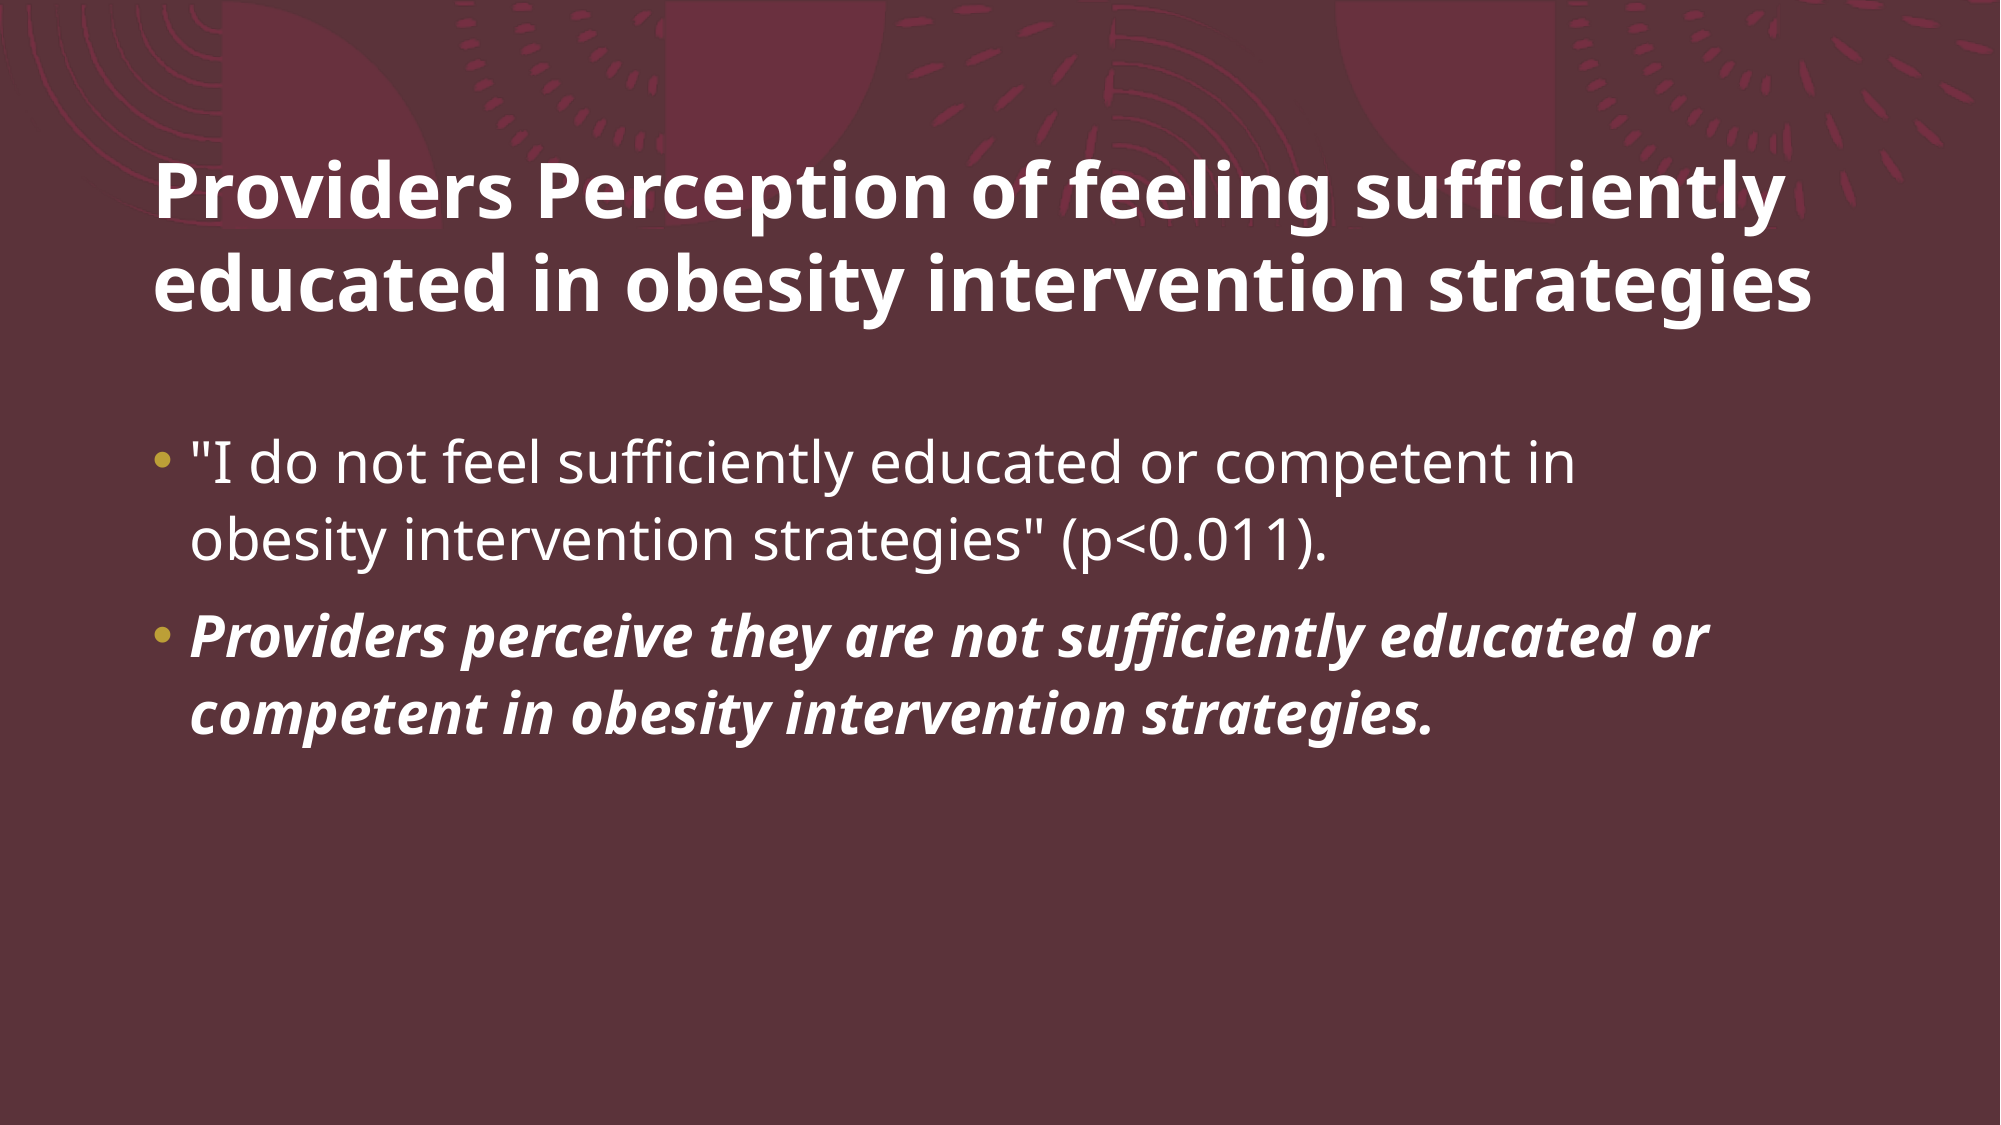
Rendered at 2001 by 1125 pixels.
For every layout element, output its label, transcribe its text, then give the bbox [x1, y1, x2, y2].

title Providers Perception of feeling sufficiently educated in obesity intervention strategies [137, 125, 1863, 319]
list "I do not feel sufficiently educated or competent in obesity intervention strategies" (p<0.011). Providers perceive they are not sufficiently educated or competent in obesity intervention strategies. [137, 319, 1863, 1009]
